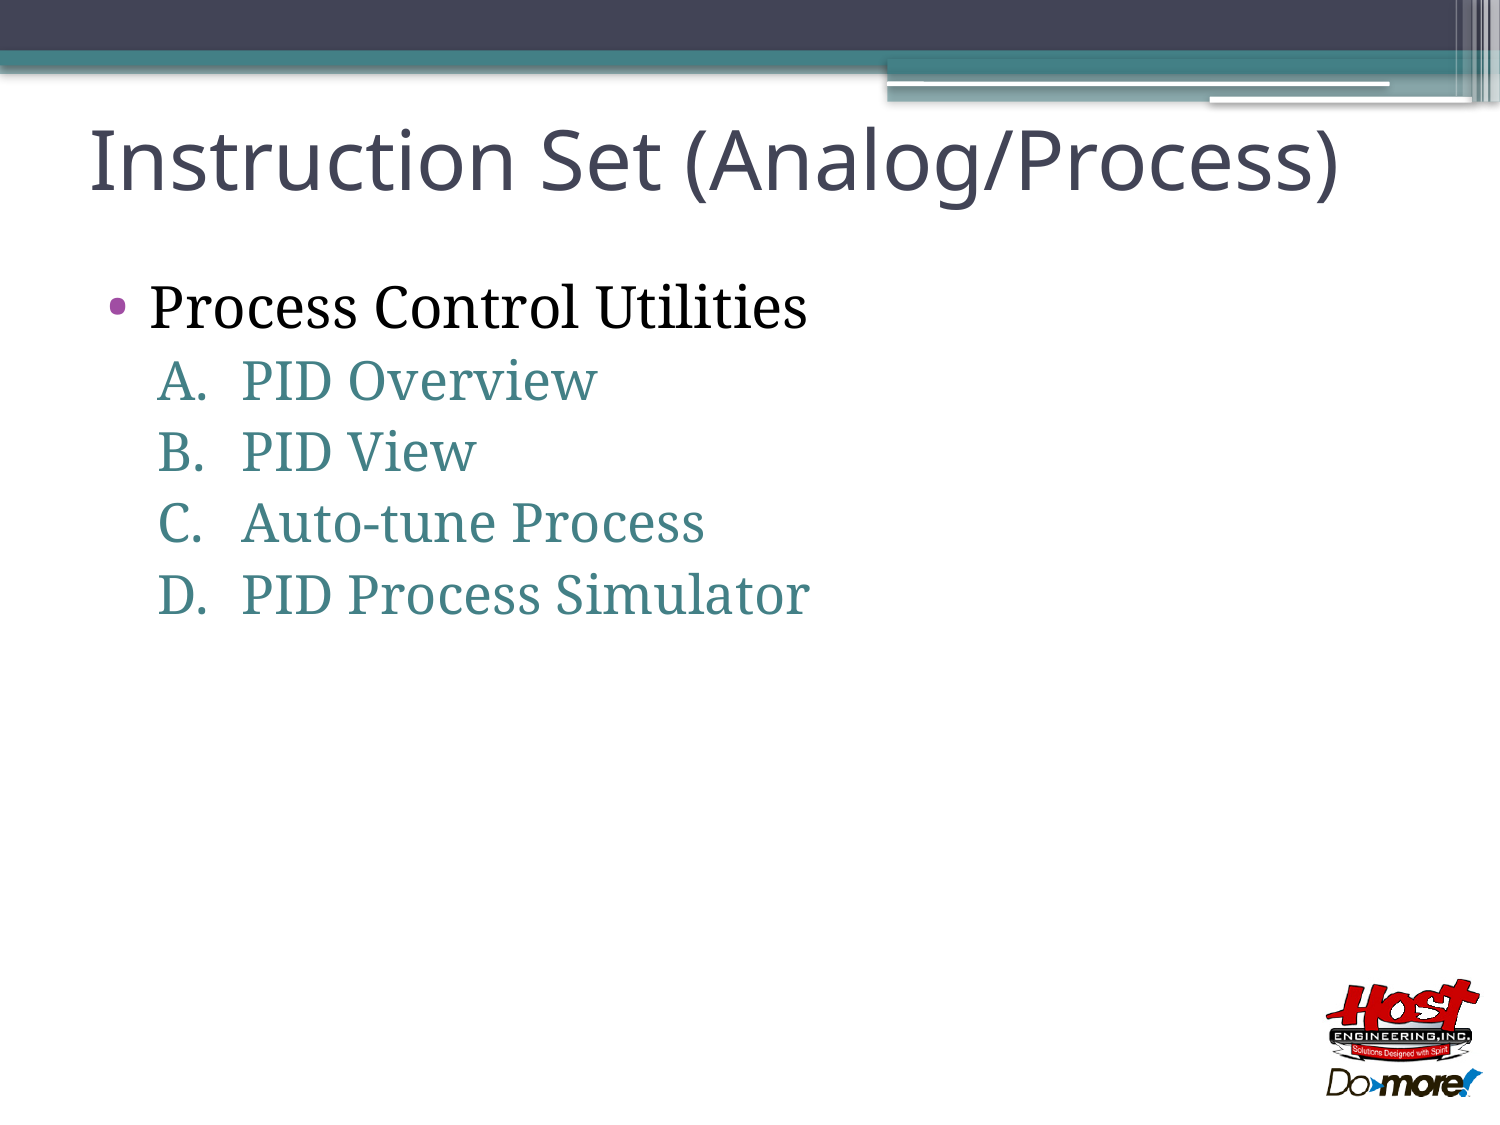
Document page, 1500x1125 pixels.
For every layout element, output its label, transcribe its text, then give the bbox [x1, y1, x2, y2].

list Process Control Utilities PID Overview PID View Auto-tune Process PID Process Simulator [75, 262, 1425, 1064]
title Instruction Set (Analog/Process) [75, 99, 1425, 262]
picture [1321, 975, 1484, 1100]
